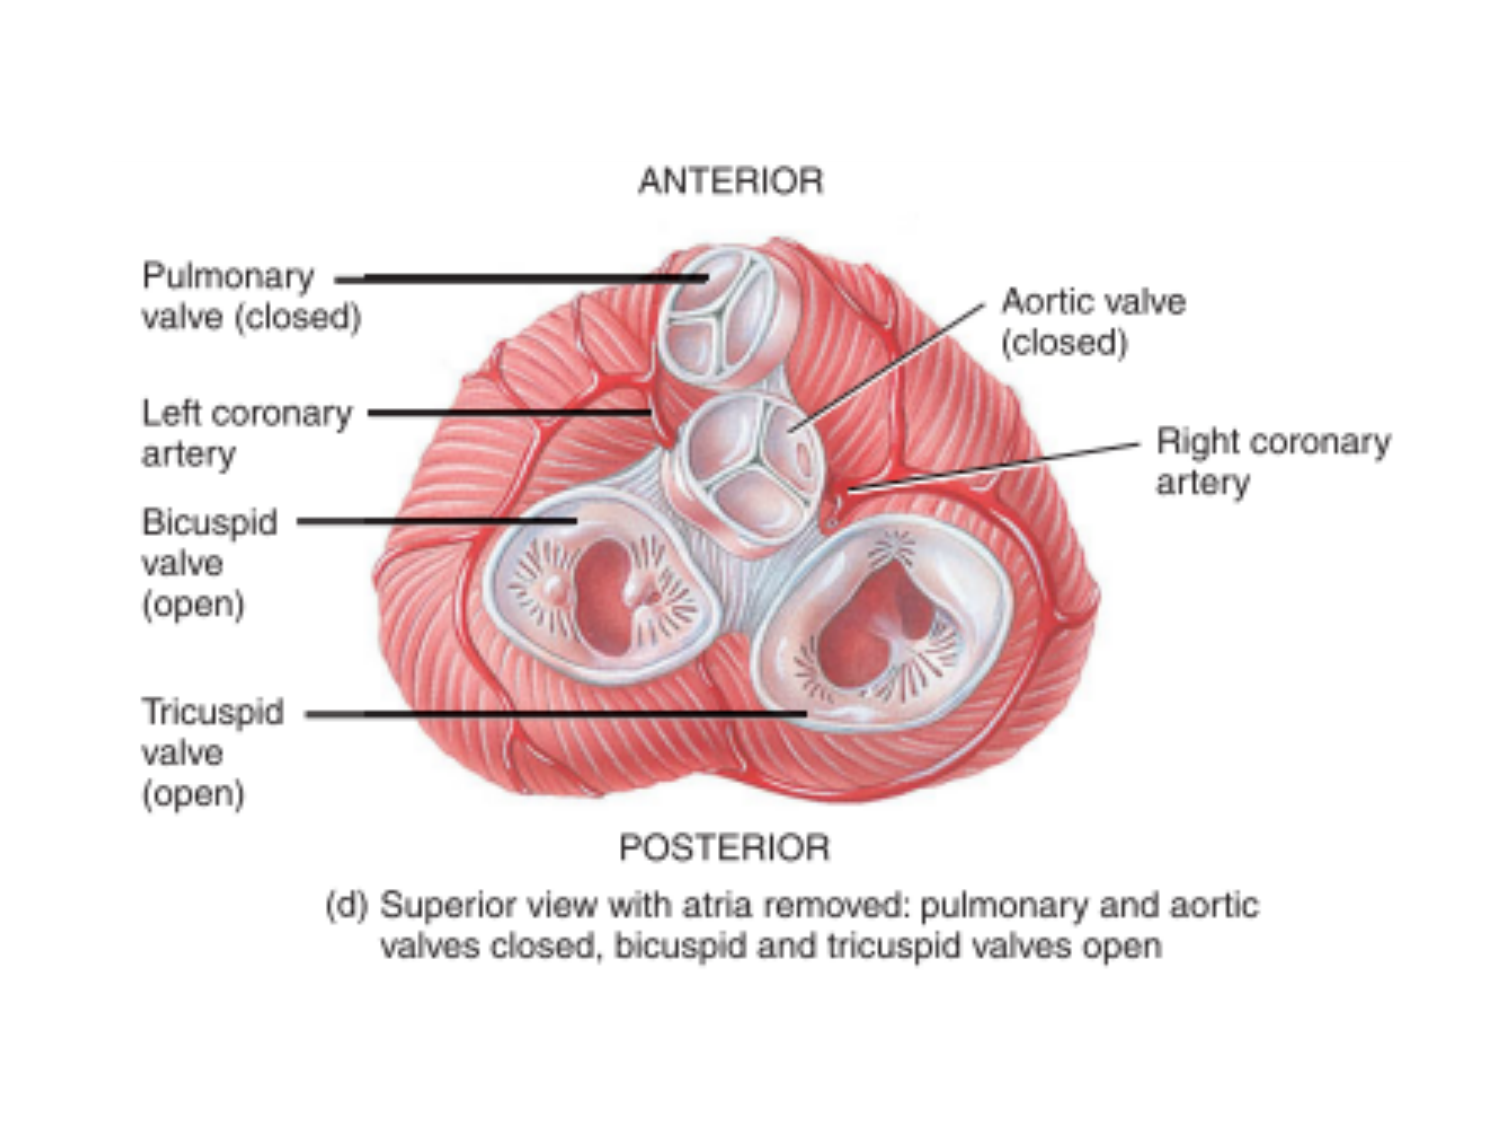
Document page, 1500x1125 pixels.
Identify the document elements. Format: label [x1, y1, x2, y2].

picture [111, 160, 1411, 976]
